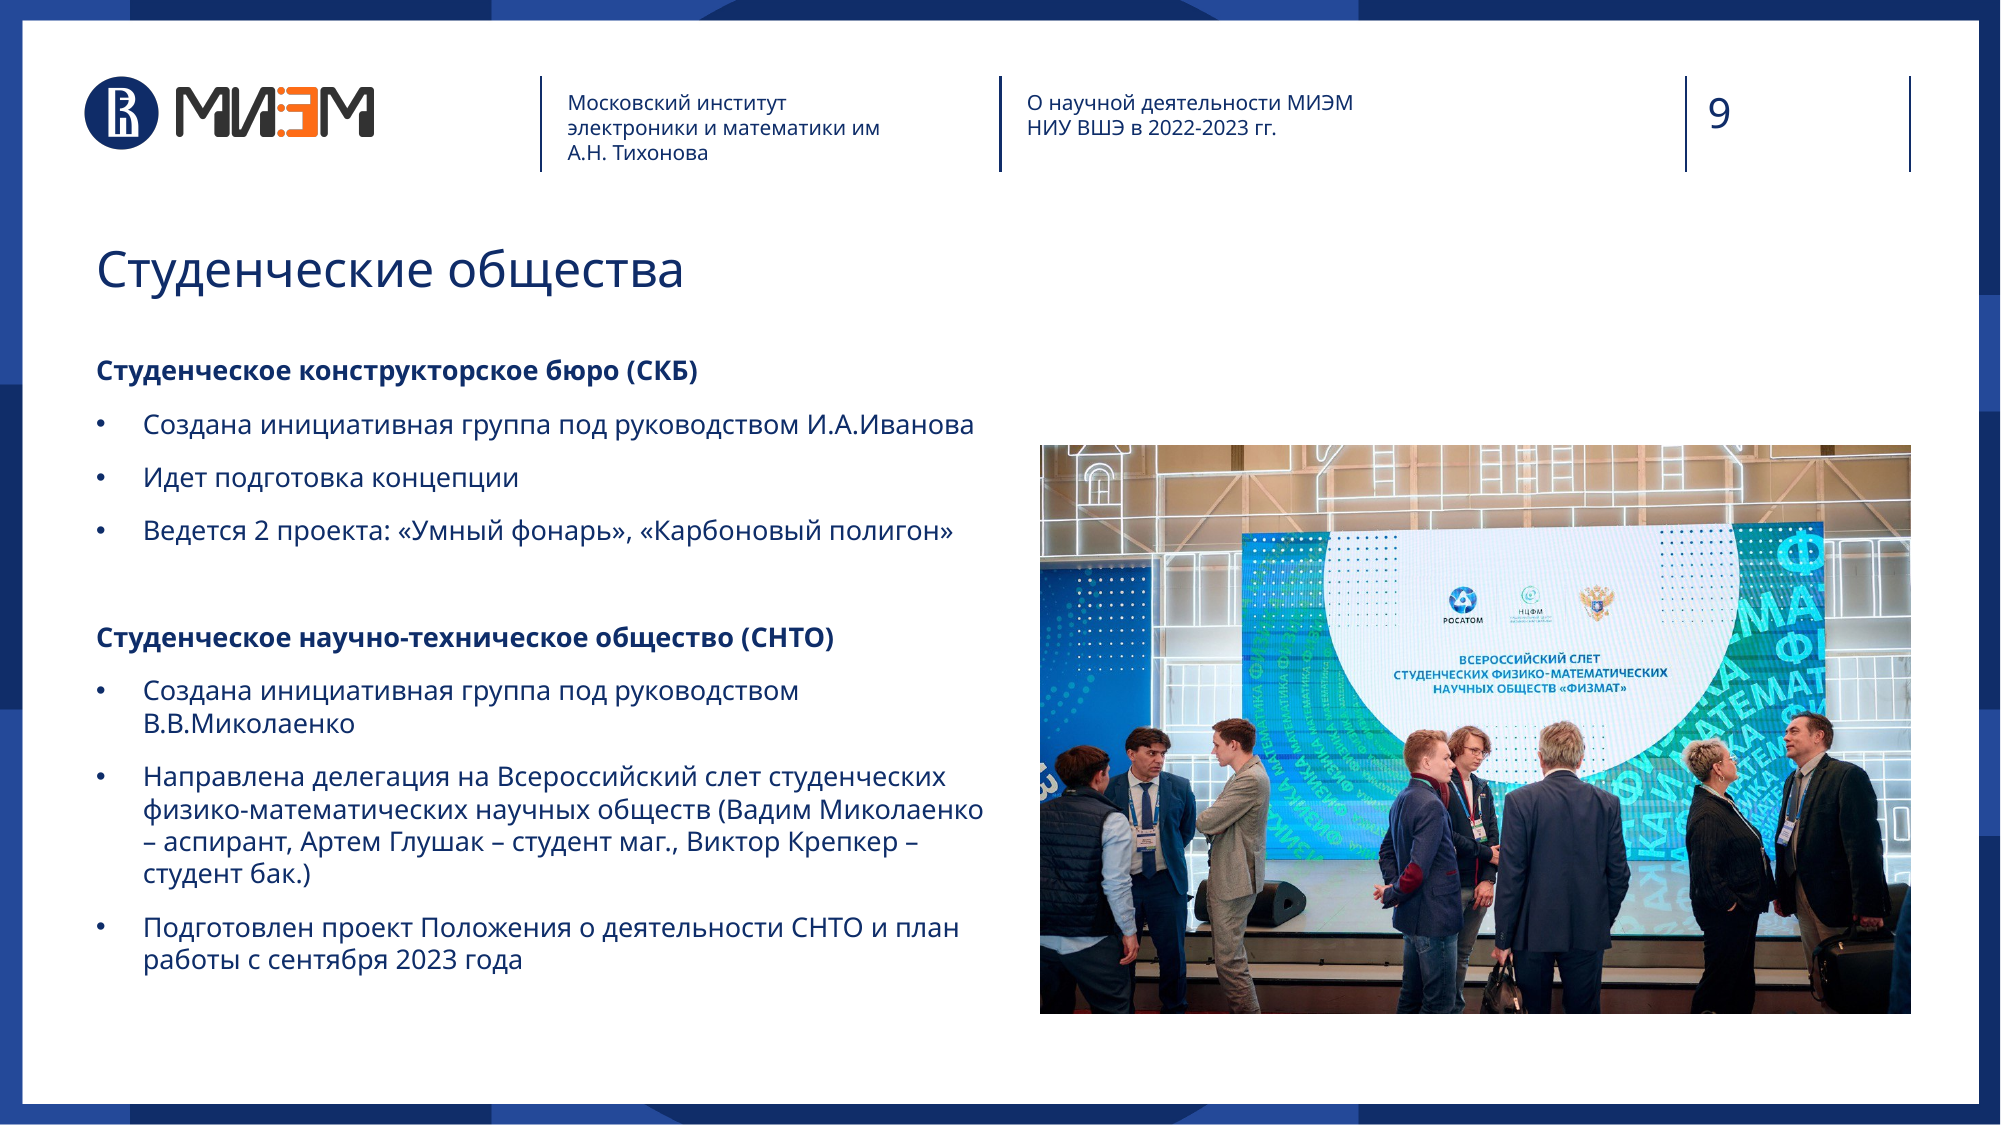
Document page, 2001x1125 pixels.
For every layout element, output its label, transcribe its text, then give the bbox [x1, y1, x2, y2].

list Студенческое конструкторское бюро (СКБ) Создана инициативная группа под руководством И.А.Иванова Идет подготовка концепции Ведется 2 проекта: «Умный фонарь», «Карбоновый полигон» Студенческое научно-техническое общество (СНТО) Создана инициативная группа под руководством В.В.Миколаенко Направлена делегация на Всероссийский слет студенческих физико-математических научных обществ (Вадим Миколаенко – аспирант, Артем Глушак – студент маг., Виктор Крепкер – студент бак.) Подготовлен проект Положения о деятельности СНТО и план работы с сентября 2023 года [96, 353, 1911, 1082]
list Московский институт электроники и математики им А.Н. Тихонова [567, 90, 907, 157]
title Студенческие общества [96, 237, 1911, 353]
list О научной деятельности МИЭМ НИУ ВШЭ в 2022-2023 гг. [1026, 90, 1367, 157]
picture [0, 0, 2001, 1125]
